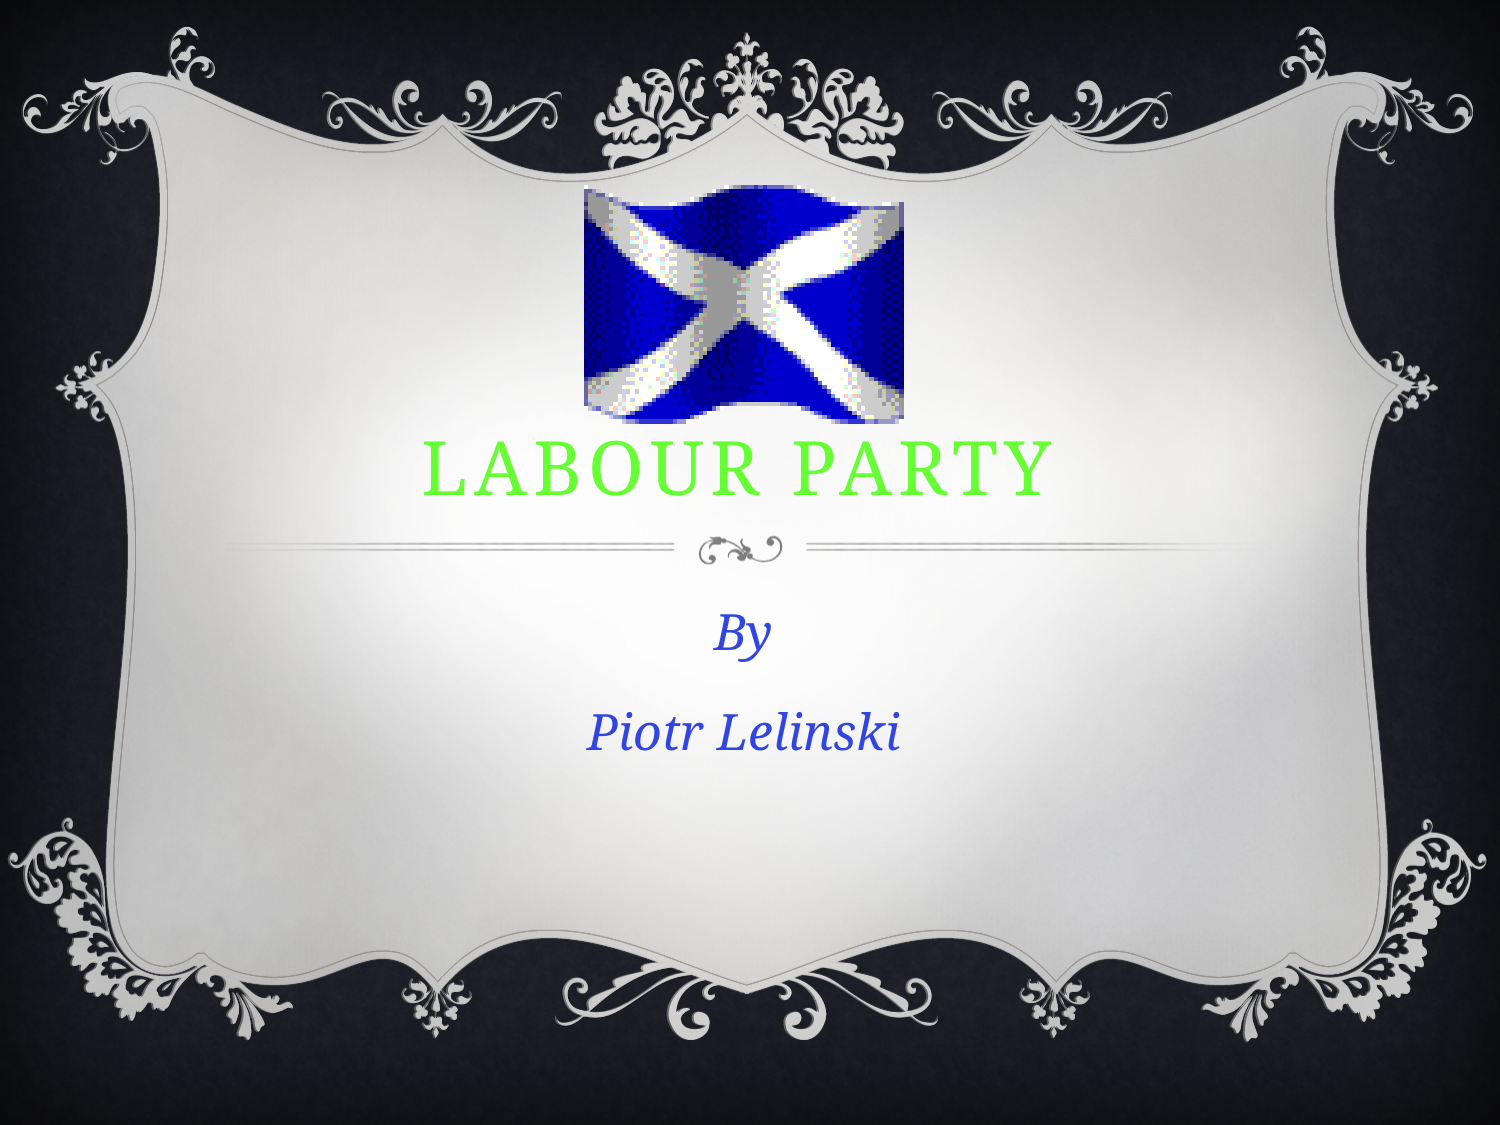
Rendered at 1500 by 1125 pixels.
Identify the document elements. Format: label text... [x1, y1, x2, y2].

title Labour Party [225, 305, 1275, 518]
subtitle By Piotr Lelinski [219, 562, 1270, 688]
picture [0, 613, 1500, 1125]
picture [0, 0, 1500, 459]
